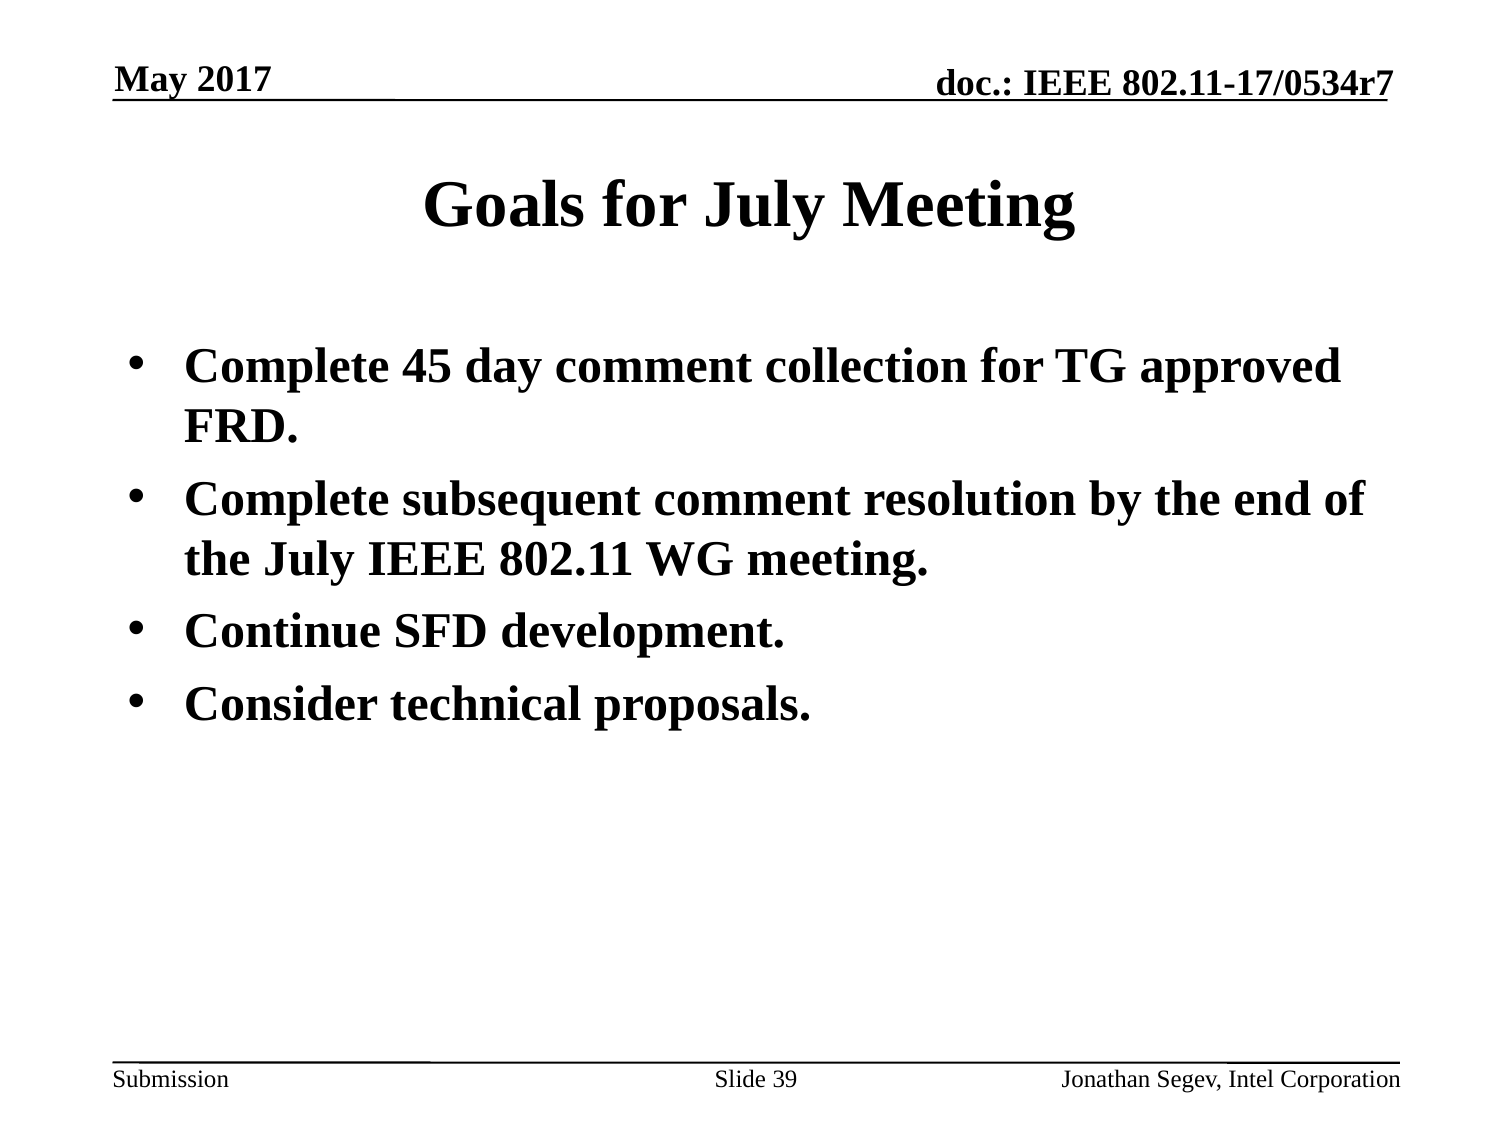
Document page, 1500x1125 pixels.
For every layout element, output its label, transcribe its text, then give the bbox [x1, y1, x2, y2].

footer Jonathan Segev, Intel Corporation [878, 1061, 1402, 1093]
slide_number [114, 54, 423, 100]
list Complete 45 day comment collection for TG approved FRD. Complete subsequent comment resolution by the end of the July IEEE 802.11 WG meeting. Continue SFD development. Consider technical proposals. [112, 324, 1388, 1000]
slide_number Slide 39 [712, 1061, 800, 1123]
title Goals for July Meeting [112, 112, 1388, 288]
